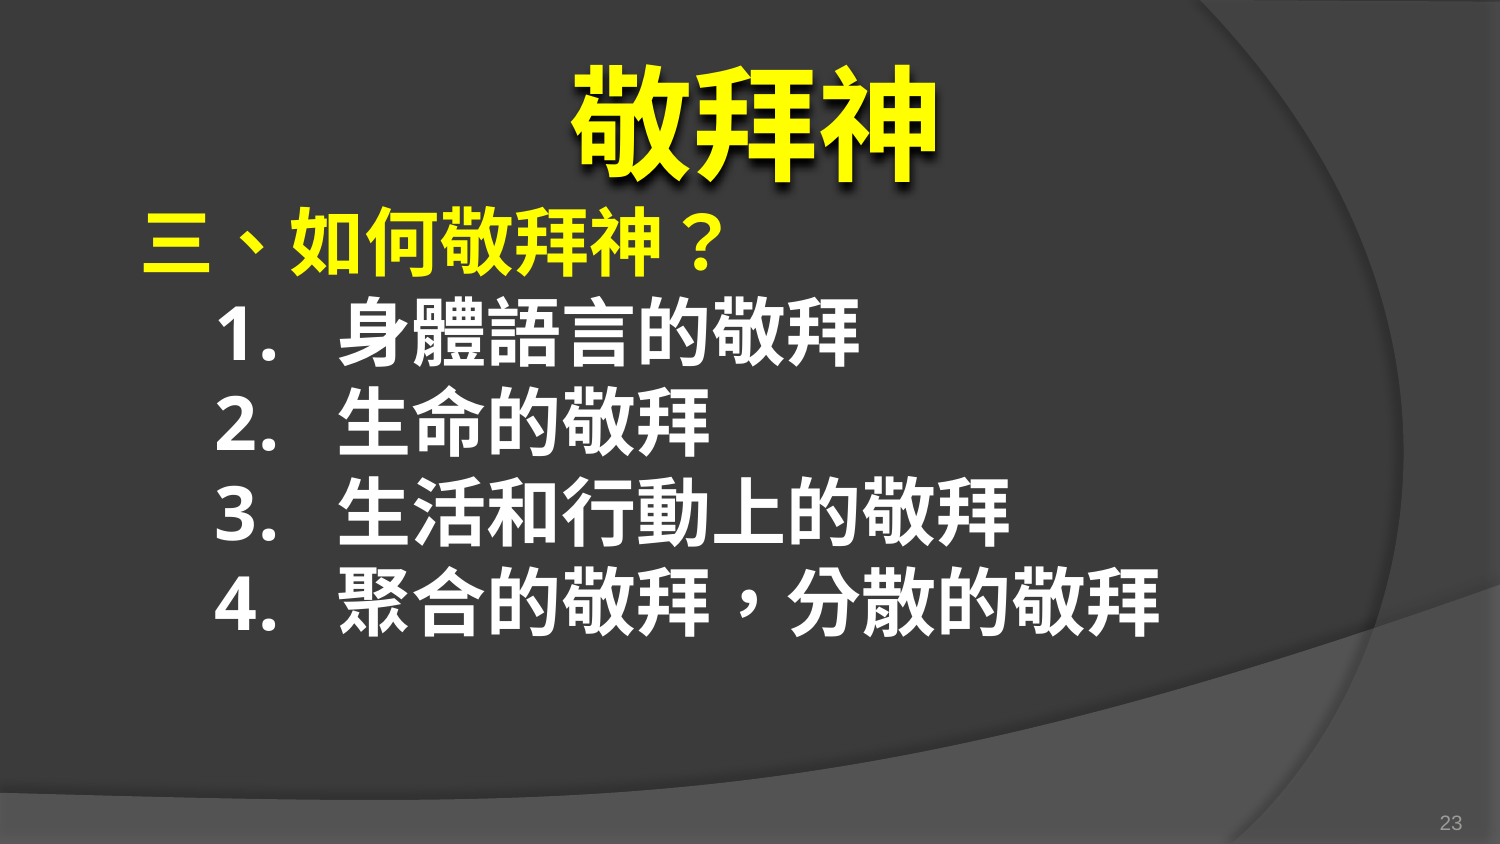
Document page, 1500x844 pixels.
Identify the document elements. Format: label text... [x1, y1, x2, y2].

slide_number 23 [1337, 790, 1463, 835]
text_box 三、如何敬拜神？ 身體語言的敬拜 生命的敬拜 生活和行動上的敬拜 聚合的敬拜，分散的敬拜 [124, 213, 1388, 844]
text_box 敬拜神 [77, 0, 1435, 197]
